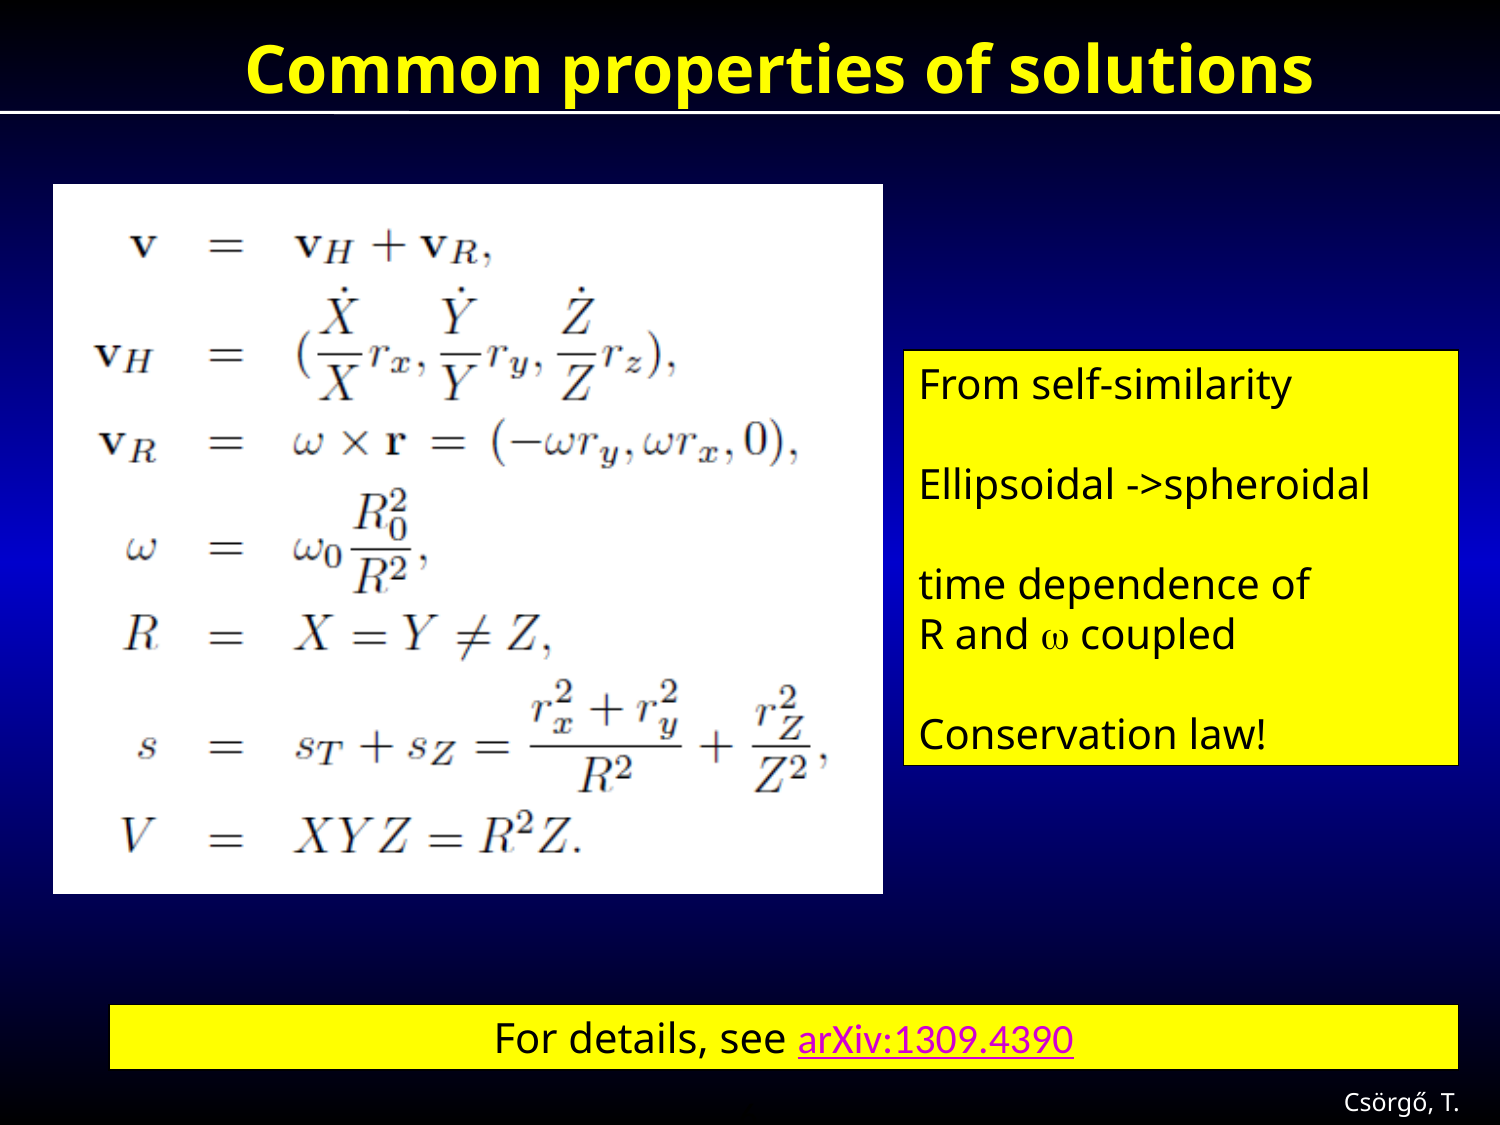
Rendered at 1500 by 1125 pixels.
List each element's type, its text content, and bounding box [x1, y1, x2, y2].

picture [52, 184, 883, 894]
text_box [0, 0, 1500, 113]
text_box From self-similarity Ellipsoidal ->spheroidal time dependence of R and w coupled Conservation law! [903, 349, 1459, 766]
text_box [24, 24, 1500, 110]
text_box For details, see arXiv:1309.4390 [108, 1004, 1459, 1070]
